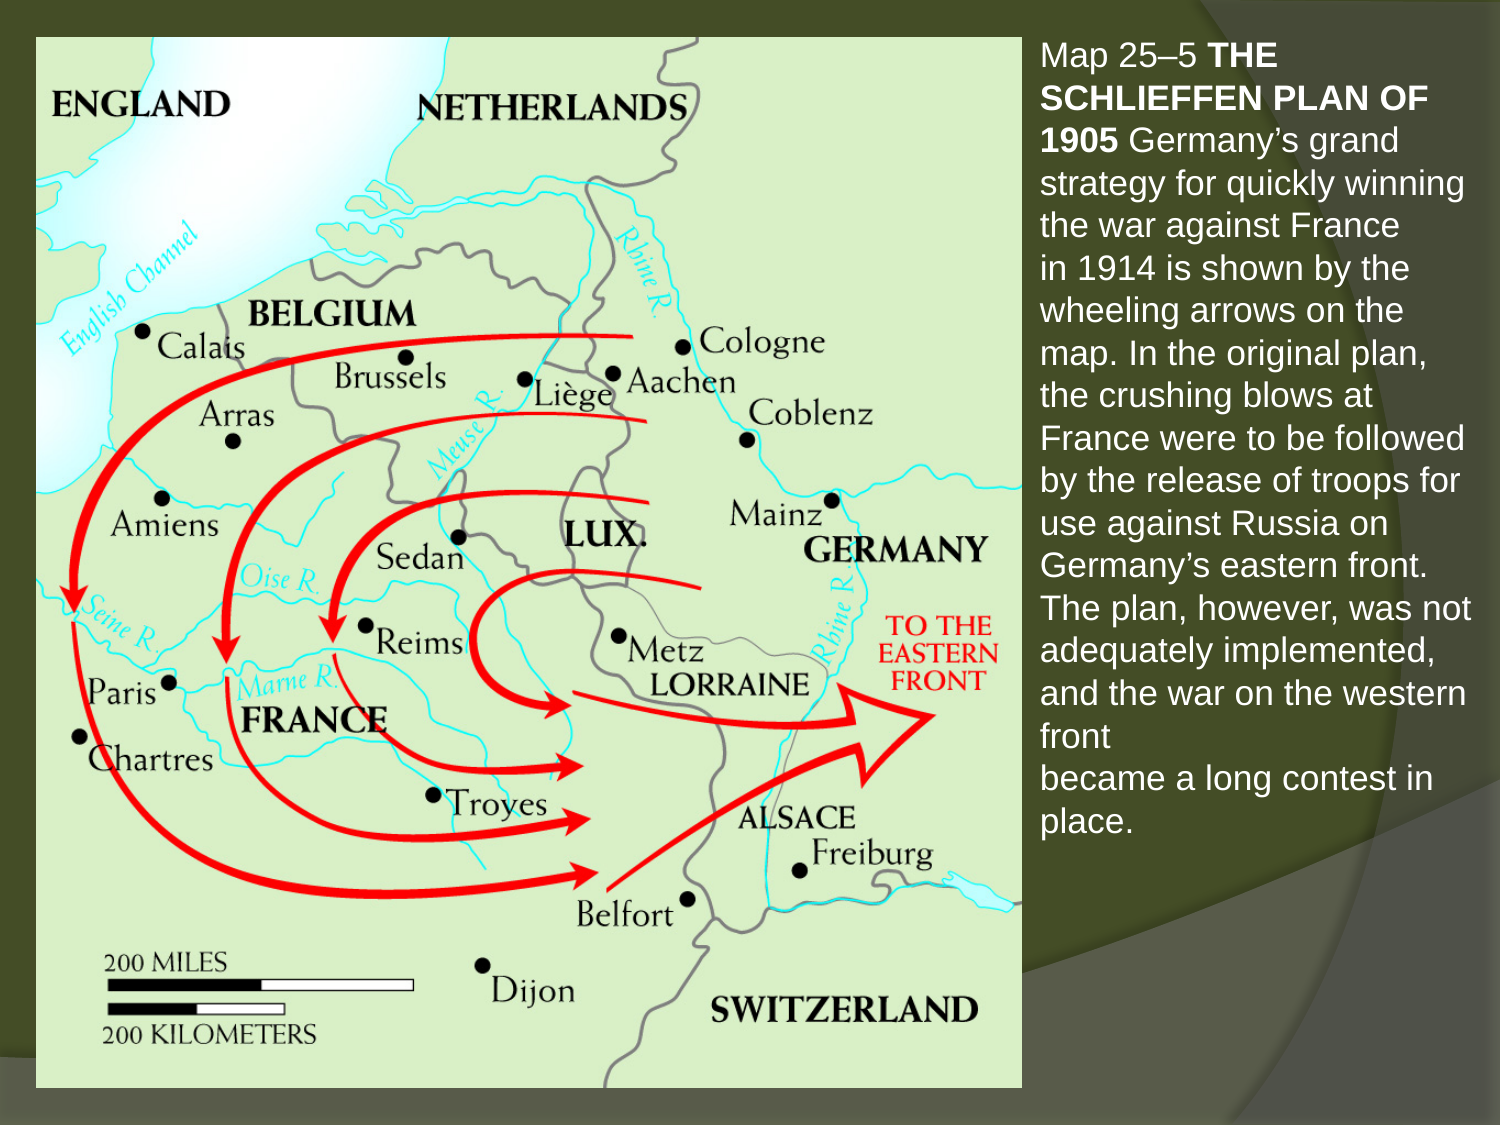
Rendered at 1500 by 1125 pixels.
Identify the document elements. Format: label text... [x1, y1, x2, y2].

picture [35, 37, 1022, 1088]
text_box Map 25–5 THE SCHLIEFFEN PLAN OF 1905 Germany’s grand strategy for quickly winning the war against France in 1914 is shown by the wheeling arrows on the map. In the original plan, the crushing blows at France were to be followed by the release of troops for use against Russia on Germany’s eastern front. The plan, however, was not adequately implemented, and the war on the western front became a long contest in place. [1024, 24, 1488, 848]
